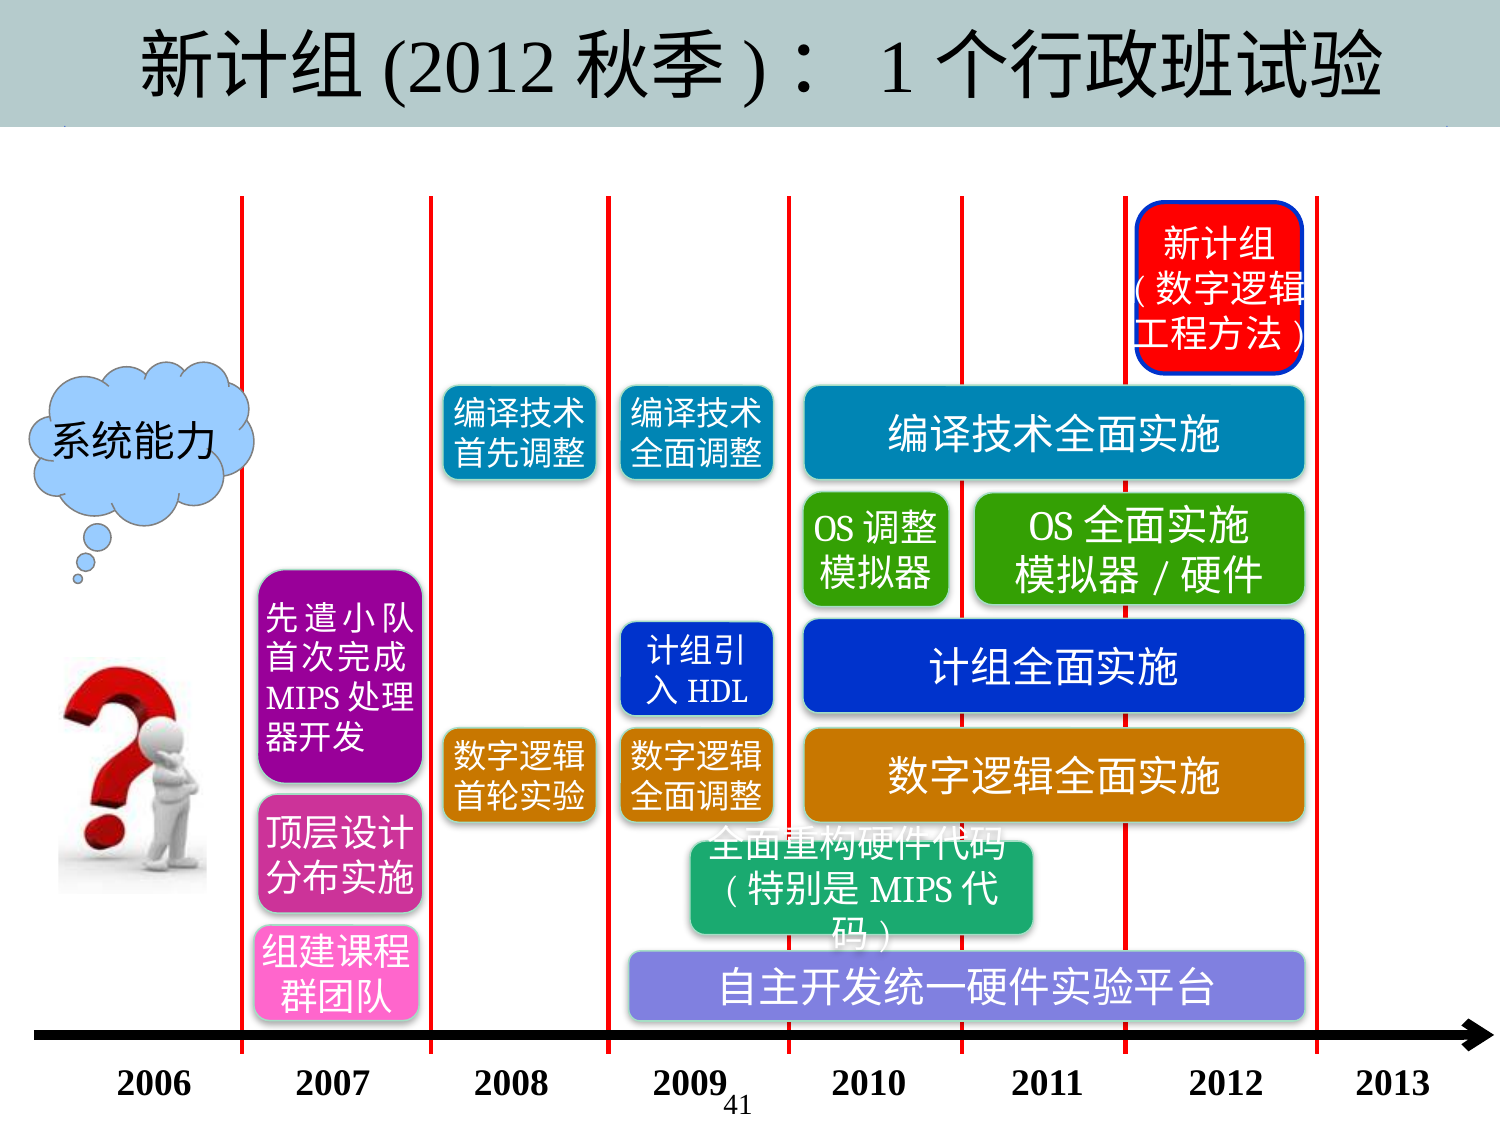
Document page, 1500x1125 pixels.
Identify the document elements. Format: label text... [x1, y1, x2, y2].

table_header 2006 [66, 1055, 236, 1113]
picture [58, 657, 207, 894]
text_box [241, 196, 1318, 1034]
text_box 系统能力 [73, 574, 83, 584]
text_box 系统能力 [29, 362, 236, 526]
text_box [241, 1043, 1318, 1118]
title 新计组(2012秋季)：1个行政班试验 [34, 6, 1489, 118]
picture [0, 0, 1500, 127]
text_box 系统能力 [83, 523, 112, 552]
text_box 系统能力 [76, 553, 95, 572]
table_header 2013 [1322, 1055, 1470, 1113]
text_box [1318, 1030, 1500, 1125]
text_box [0, 1030, 241, 1125]
